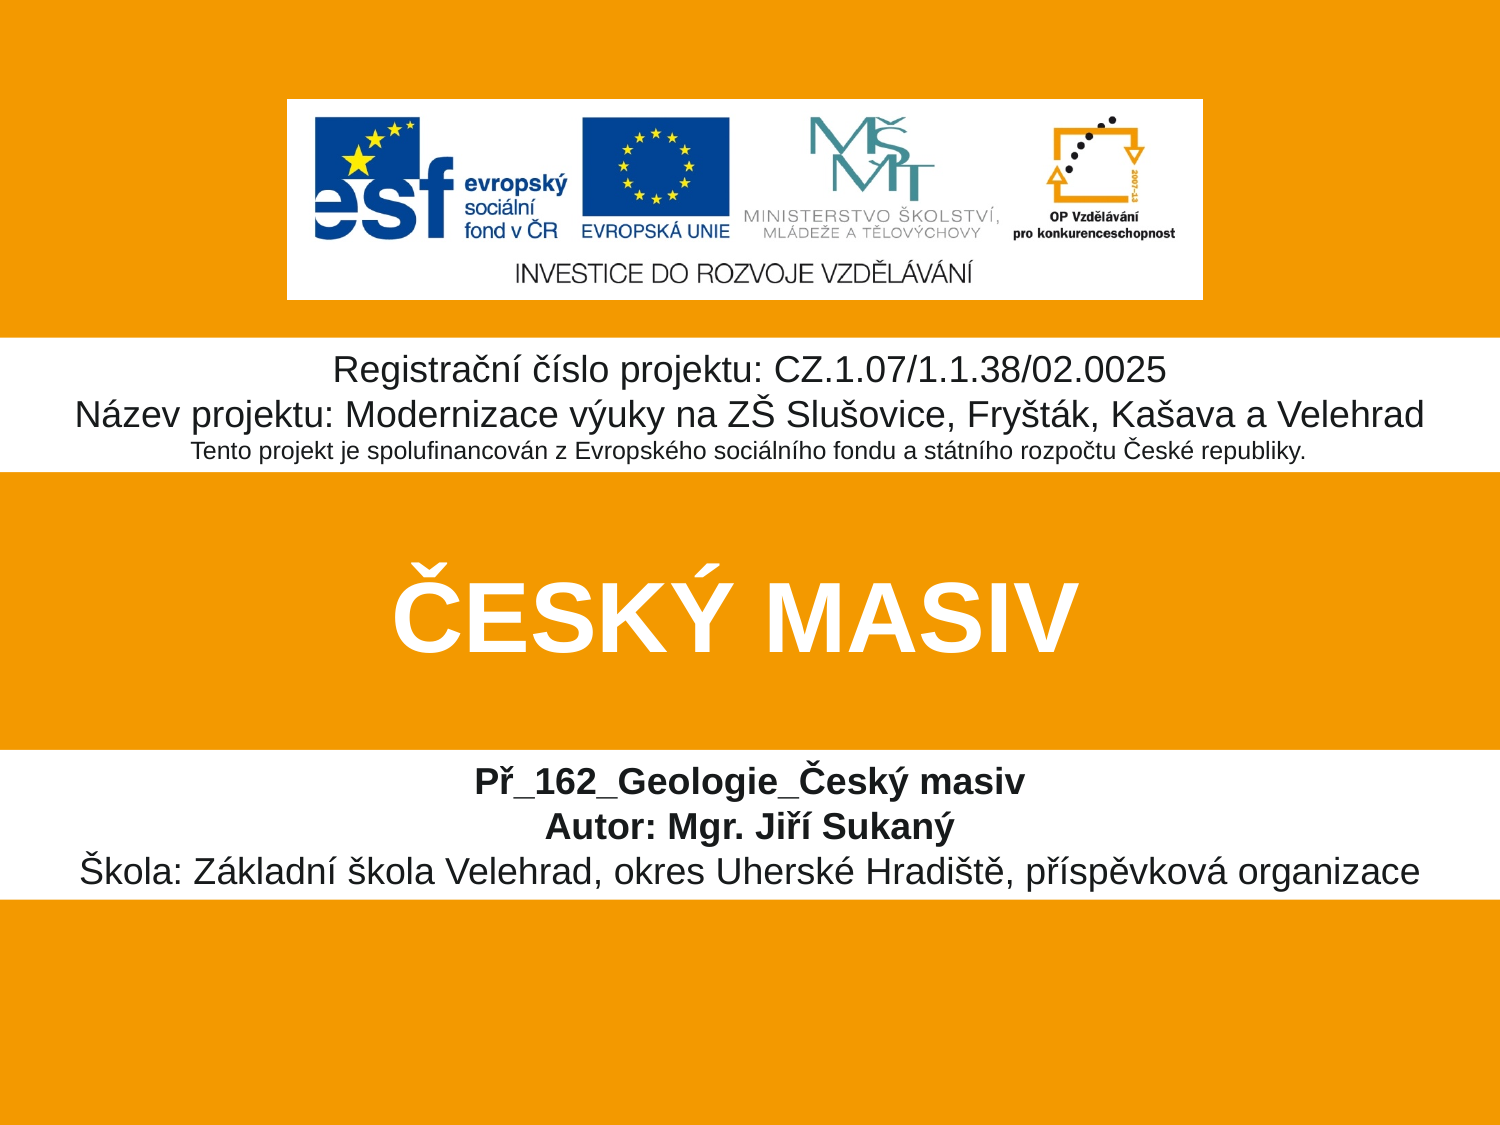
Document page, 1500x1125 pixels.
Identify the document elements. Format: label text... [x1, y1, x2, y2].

text_box Př_162_Geologie_Český masiv Autor: Mgr. Jiří Sukaný Škola: Základní škola Velehrad, okres Uherské Hradiště, příspěvková organizace [0, 749, 1500, 900]
text_box Registrační číslo projektu: CZ.1.07/1.1.38/02.0025 Název projektu: Modernizace výuky na ZŠ Slušovice, Fryšták, Kašava a Velehrad Tento projekt je spolufinancován z Evropského sociálního fondu a státního rozpočtu České republiky. [0, 337, 1500, 473]
title ČESKÝ MASIV [112, 537, 1388, 688]
picture [287, 99, 1203, 300]
